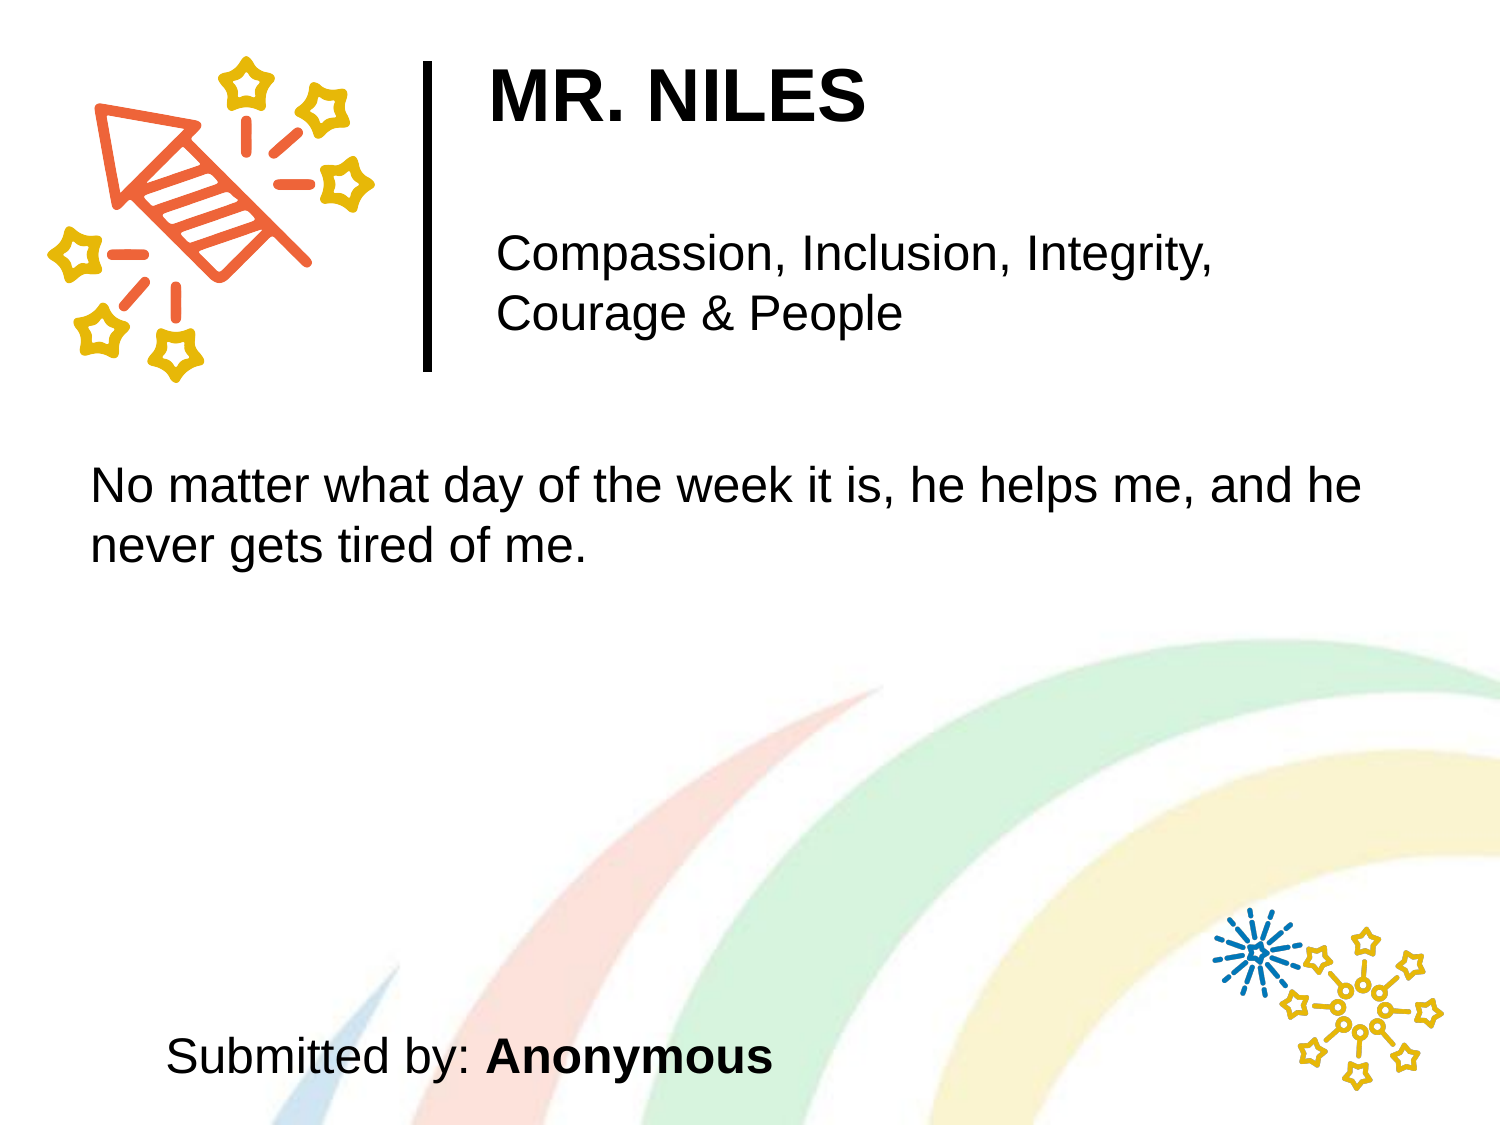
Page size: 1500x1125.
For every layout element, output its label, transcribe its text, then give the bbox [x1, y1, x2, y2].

text_box MR. NILES [473, 31, 1500, 230]
text_box No matter what day of the week it is, he helps me, and he never gets tired of me. [75, 437, 1425, 961]
text_box Submitted by: Anonymous [150, 1008, 1166, 1090]
picture [0, 0, 1500, 1125]
text_box Compassion, Inclusion, Integrity, Courage & People [480, 205, 1312, 373]
